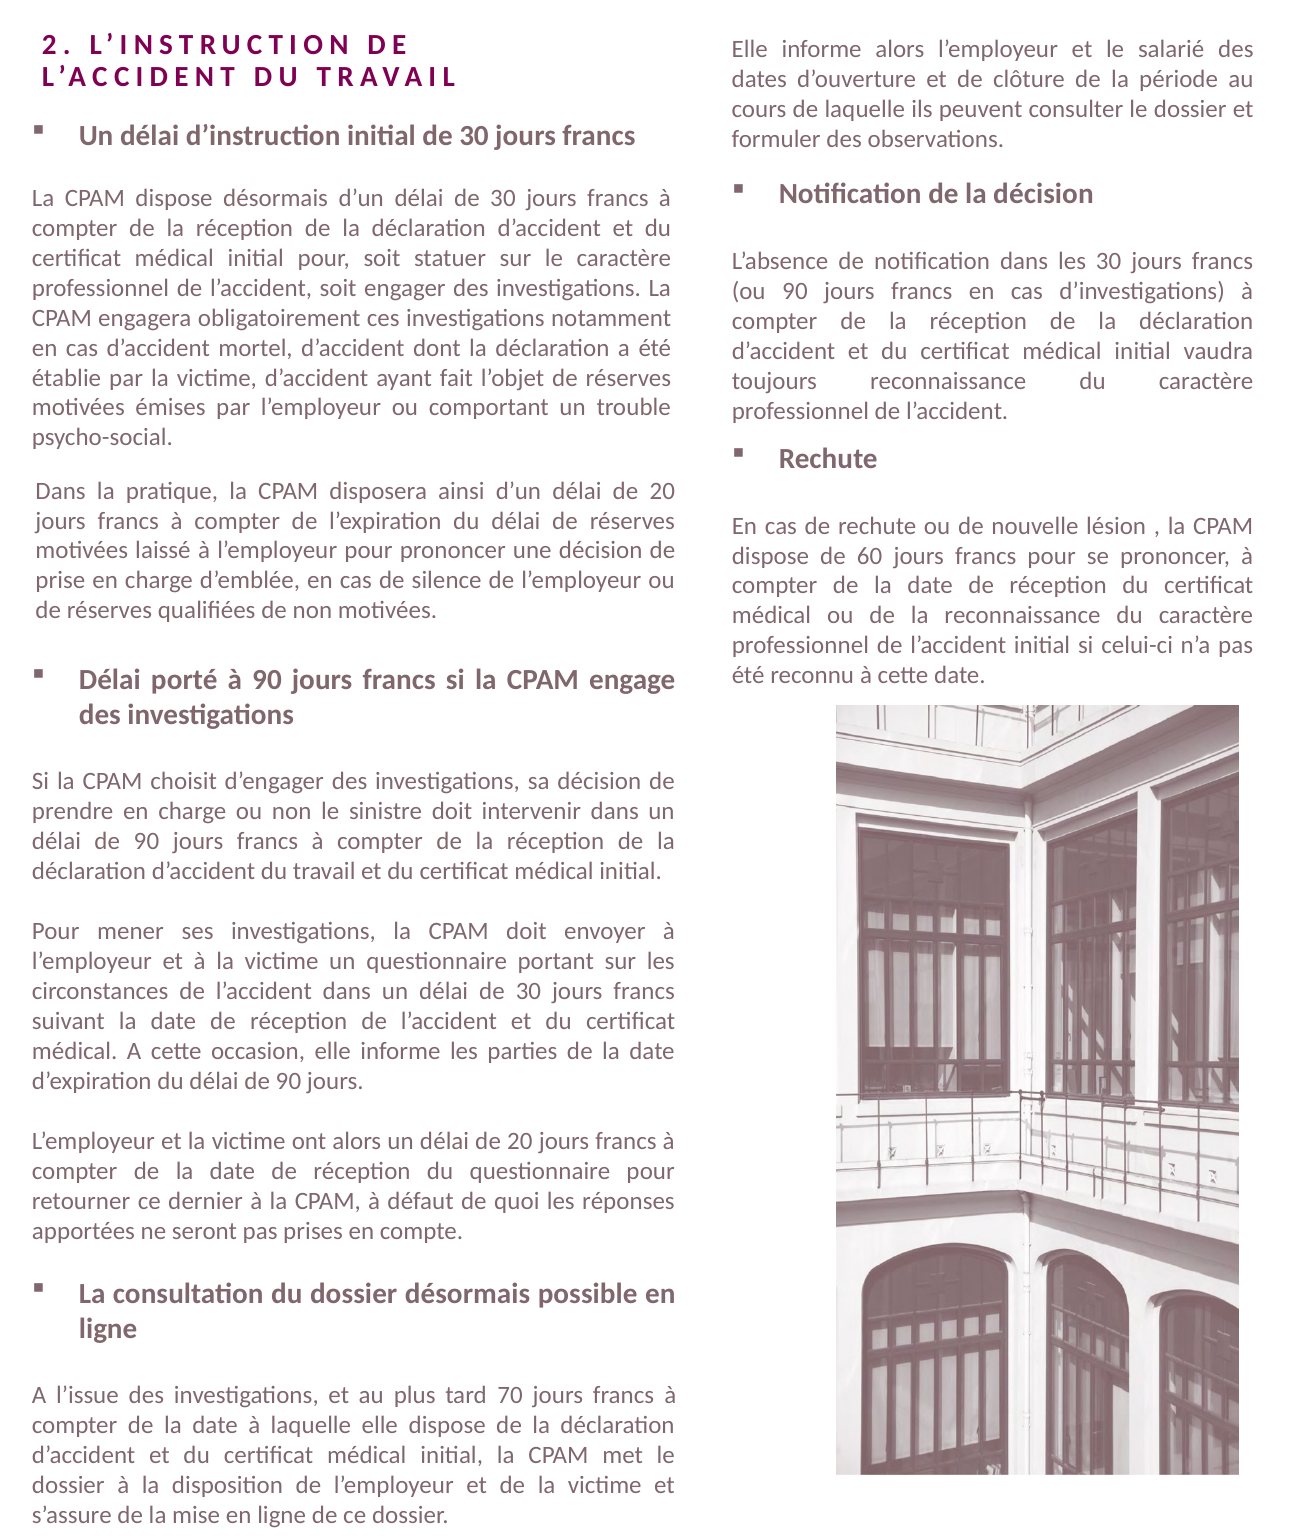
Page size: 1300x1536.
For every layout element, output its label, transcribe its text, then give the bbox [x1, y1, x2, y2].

text_box Dans la pratique, la CPAM disposera ainsi d’un délai de 20 jours francs à compter de l’expiration du délai de réserves motivées laissé à l’employeur pour prononcer une décision de prise en charge d’emblée, en cas de silence de l’employeur ou de réserves qualifiées de non motivées. [20, 466, 692, 632]
list Délai porté à 90 jours francs si la CPAM engage des investigations Si la CPAM choisit d’engager des investigations, sa décision de prendre en charge ou non le sinistre doit intervenir dans un délai de 90 jours francs à compter de la réception de la déclaration d’accident du travail et du certificat médical initial. Pour mener ses investigations, la CPAM doit envoyer à l’employeur et à la victime un questionnaire portant sur les circonstances de l’accident dans un délai de 30 jours francs suivant la date de réception de l’accident et du certificat médical. A cette occasion, elle informe les parties de la date d’expiration du délai de 90 jours. L’employeur et la victime ont alors un délai de 20 jours francs à compter de la date de réception du questionnaire pour retourner ce dernier à la CPAM, à défaut de quoi les réponses apportées ne seront pas prises en compte. La consultation du dossier désormais possible en ligne A l’issue des investigations, et au plus tard 70 jours francs à compter de la date à laquelle elle dispose de la déclaration d’accident et du certificat médical initial, la CPAM met le dossier à la disposition de l’employeur et de la victime et s’assure de la mise en ligne de ce dossier. [16, 652, 692, 1536]
list 2. L’instruction de l’accident du travail [26, 22, 558, 108]
text_box Elle informe alors l’employeur et le salarié des dates d’ouverture et de clôture de la période au cours de laquelle ils peuvent consulter le dossier et formuler des observations. [716, 24, 1270, 160]
text_box [42, 1047, 796, 1214]
list Notification de la décision L’absence de notification dans les 30 jours francs (ou 90 jours francs en cas d’investigations) à compter de la réception de la déclaration d’accident et du certificat médical initial vaudra toujours reconnaissance du caractère professionnel de l’accident. [716, 167, 1270, 347]
picture [836, 706, 1239, 1476]
list Rechute En cas de rechute ou de nouvelle lésion , la CPAM dispose de 60 jours francs pour se prononcer, à compter de la date de réception du certificat médical ou de la reconnaissance du caractère professionnel de l’accident initial si celui-ci n’a pas été reconnu à cette date. [716, 431, 1270, 706]
list Un délai d’instruction initial de 30 jours francs La CPAM dispose désormais d’un délai de 30 jours francs à compter de la réception de la déclaration d’accident et du certificat médical initial pour, soit statuer sur le caractère professionnel de l’accident, soit engager des investigations. La CPAM engagera obligatoirement ces investigations notamment en cas d’accident mortel, d’accident dont la déclaration a été établie par la victime, d’accident ayant fait l’objet de réserves motivées émises par l’employeur ou comportant un trouble psycho-social. [16, 108, 688, 465]
